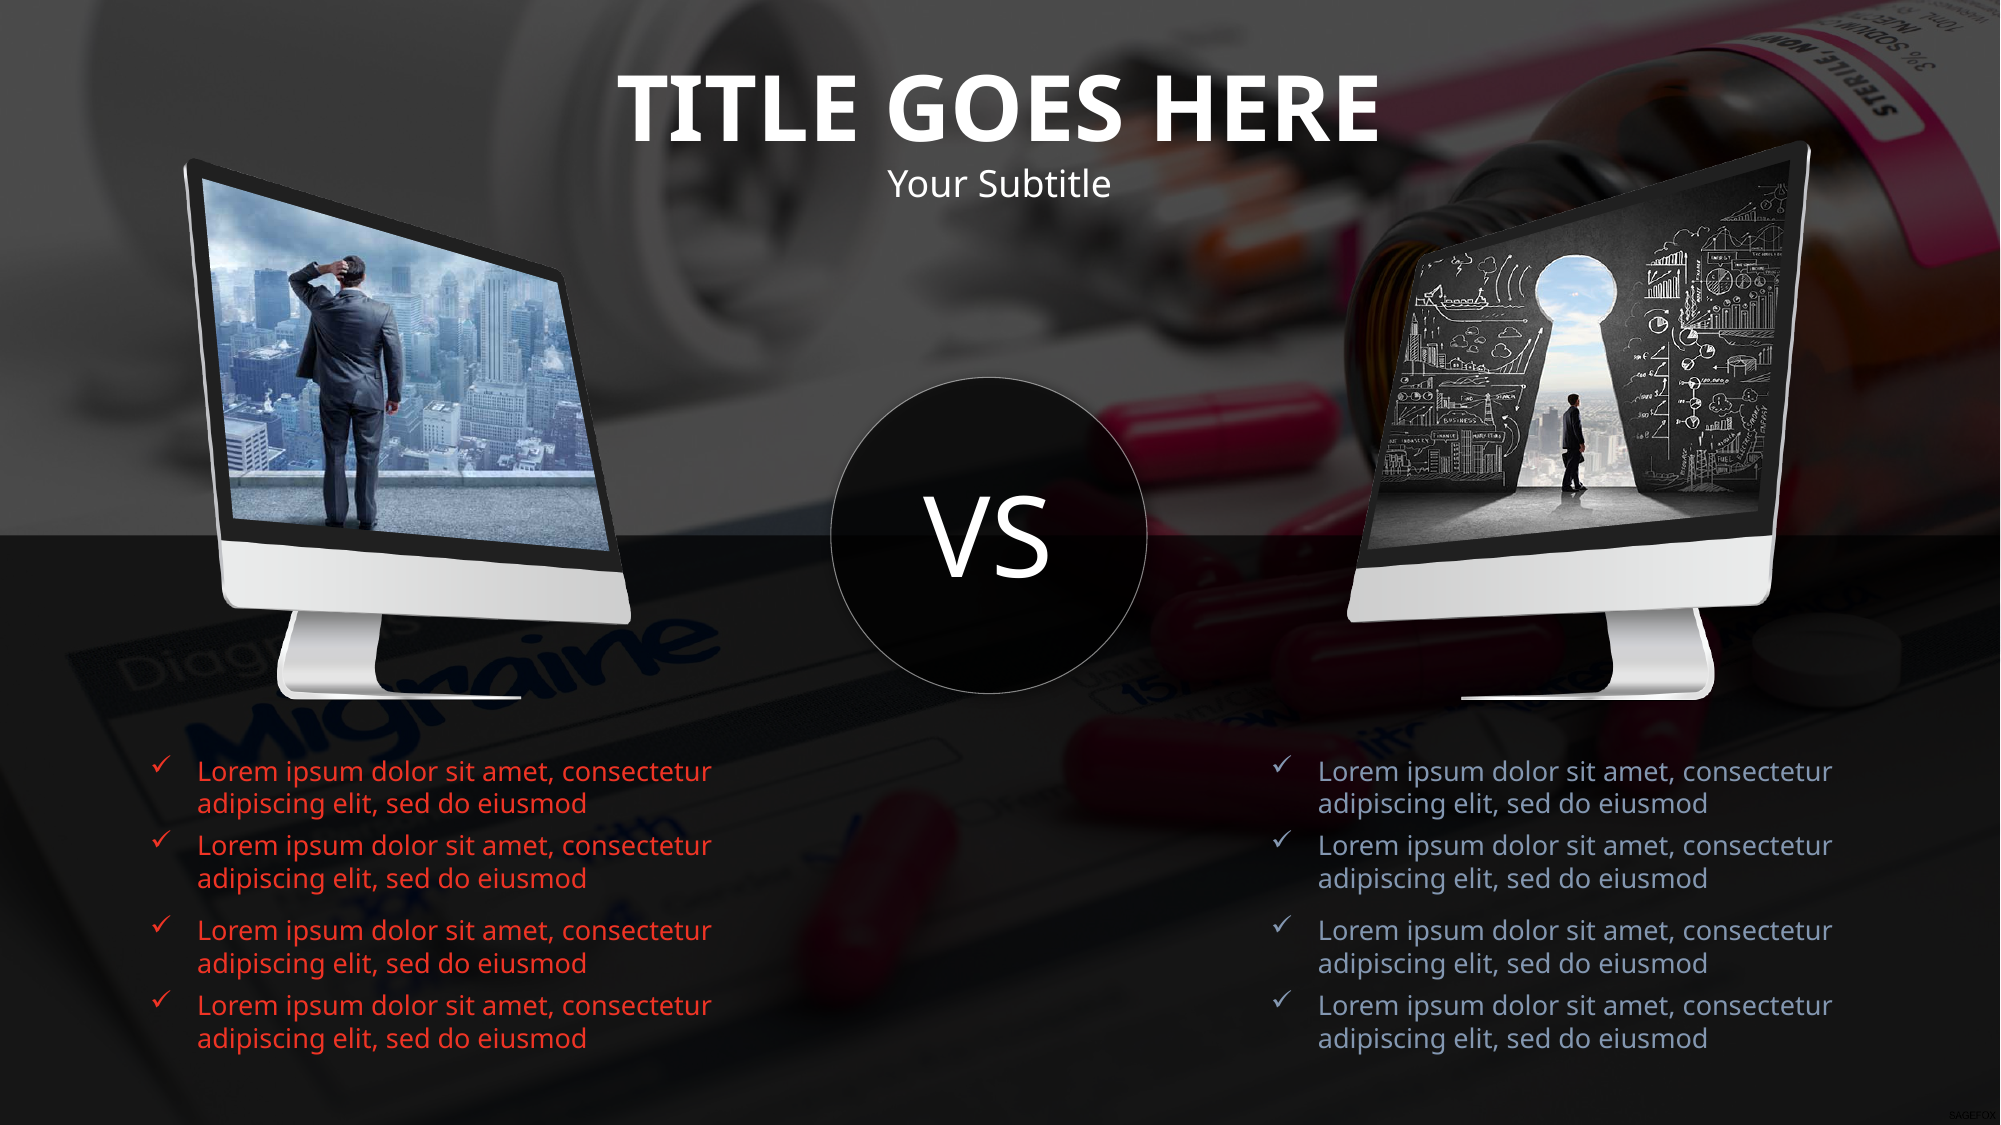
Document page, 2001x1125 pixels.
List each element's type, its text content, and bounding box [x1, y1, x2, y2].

text_box Lorem ipsum dolor sit amet, consectetur adipiscing elit, sed do eiusmod Lorem ipsum dolor sit amet, consectetur adipiscing elit, sed do eiusmod Lorem ipsum dolor sit amet, consectetur adipiscing elit, sed do eiusmod Lorem ipsum dolor sit amet, consectetur adipiscing elit, sed do eiusmod [135, 746, 729, 1071]
text_box VS [838, 457, 1138, 612]
text_box [1138, 479, 1149, 592]
text_box TITLE GOES HERE Your Subtitle [548, 42, 1452, 212]
text_box Lorem ipsum dolor sit amet, consectetur adipiscing elit, sed do eiusmod Lorem ipsum dolor sit amet, consectetur adipiscing elit, sed do eiusmod Lorem ipsum dolor sit amet, consectetur adipiscing elit, sed do eiusmod Lorem ipsum dolor sit amet, consectetur adipiscing elit, sed do eiusmod [1256, 746, 1850, 1071]
picture [0, 0, 2001, 1125]
text_box [850, 376, 1128, 457]
text_box [829, 484, 838, 586]
text_box [849, 612, 1129, 695]
text_box [0, 534, 2000, 1125]
